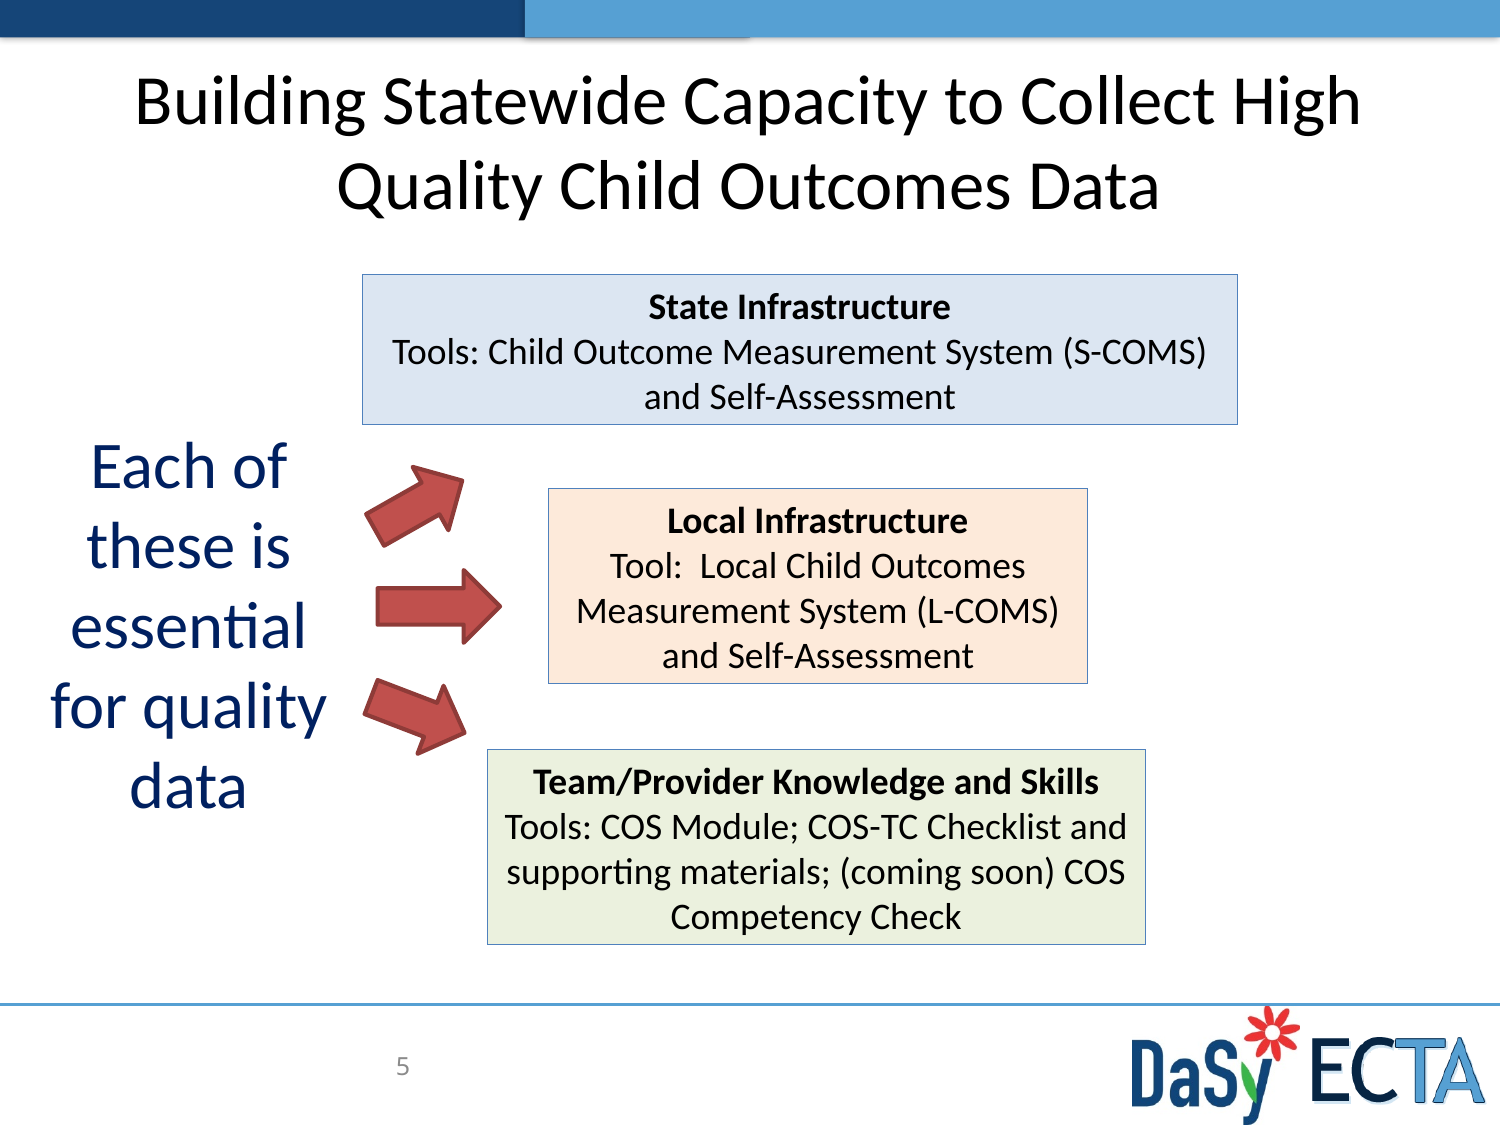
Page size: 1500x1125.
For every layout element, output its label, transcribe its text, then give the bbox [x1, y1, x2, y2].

picture [1312, 1037, 1487, 1105]
picture [1132, 1006, 1300, 1125]
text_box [20, 414, 501, 834]
title Building Statewide Capacity to Collect High Quality Child Outcomes Data [75, 45, 1425, 233]
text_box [362, 274, 1238, 948]
slide_number 5 [75, 1038, 425, 1098]
